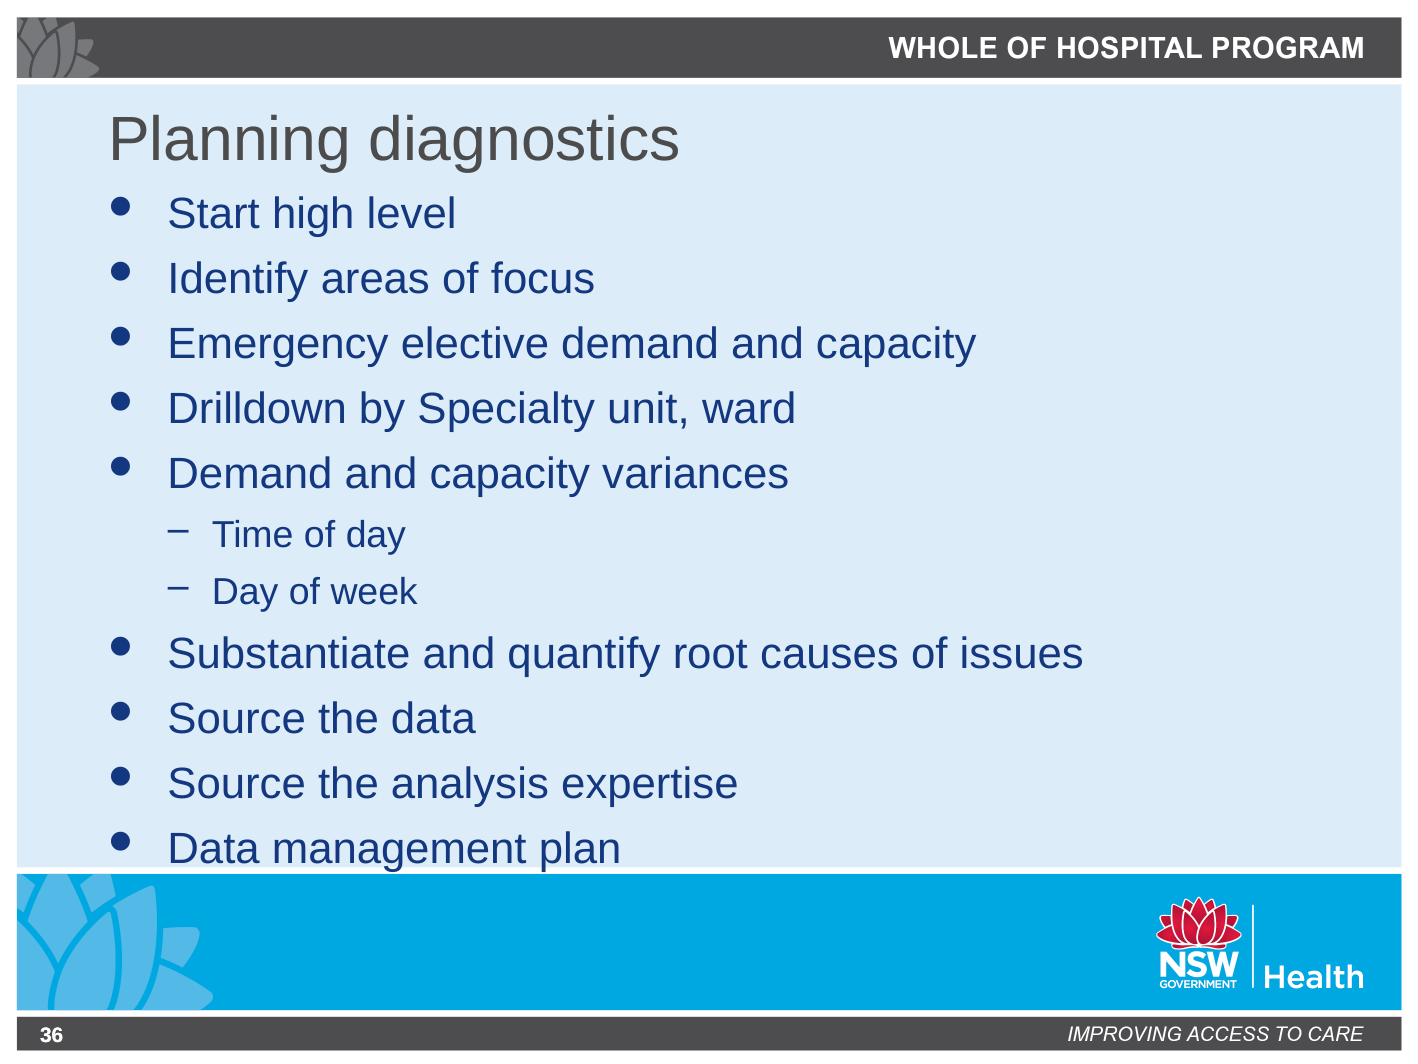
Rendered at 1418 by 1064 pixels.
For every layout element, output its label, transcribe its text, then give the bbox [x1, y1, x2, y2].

picture [0, 0, 1418, 1064]
title Planning diagnostics [93, 82, 1335, 181]
list Start high level Identify areas of focus Emergency elective demand and capacity Drilldown by Specialty unit, ward Demand and capacity variances Time of day Day of week Substantiate and quantify root causes of issues Source the data Source the analysis expertise Data management plan [94, 177, 1335, 887]
